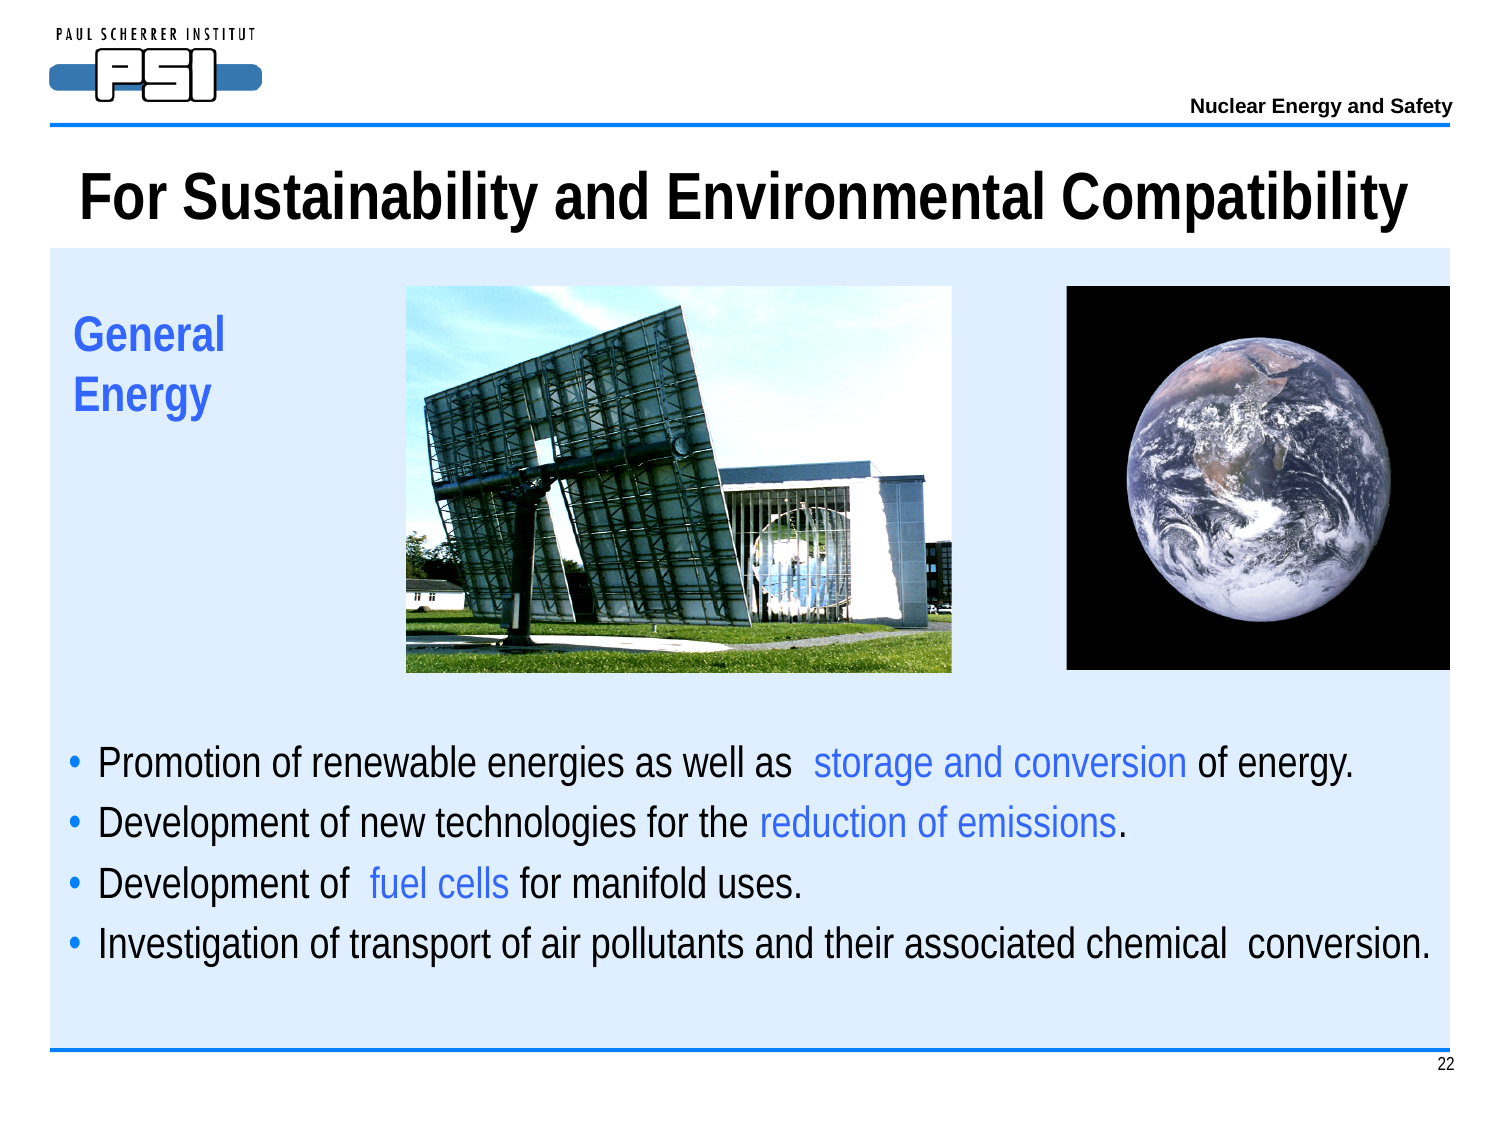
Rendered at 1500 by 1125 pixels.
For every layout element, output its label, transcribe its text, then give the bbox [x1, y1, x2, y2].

text_box General Energy [58, 293, 348, 429]
title For Sustainability and Environmental Compatibility [45, 153, 1446, 241]
text_box [50, 247, 1450, 1048]
picture [37, 12, 275, 113]
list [1066, 286, 1451, 671]
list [405, 285, 952, 673]
text_box Promotion of renewable energies as well as storage and conversion of energy. Development of new technologies for the reduction of emissions. Development of fuel cells for manifold uses. Investigation of transport of air pollutants and their associated chemical conversion. [68, 739, 1438, 968]
